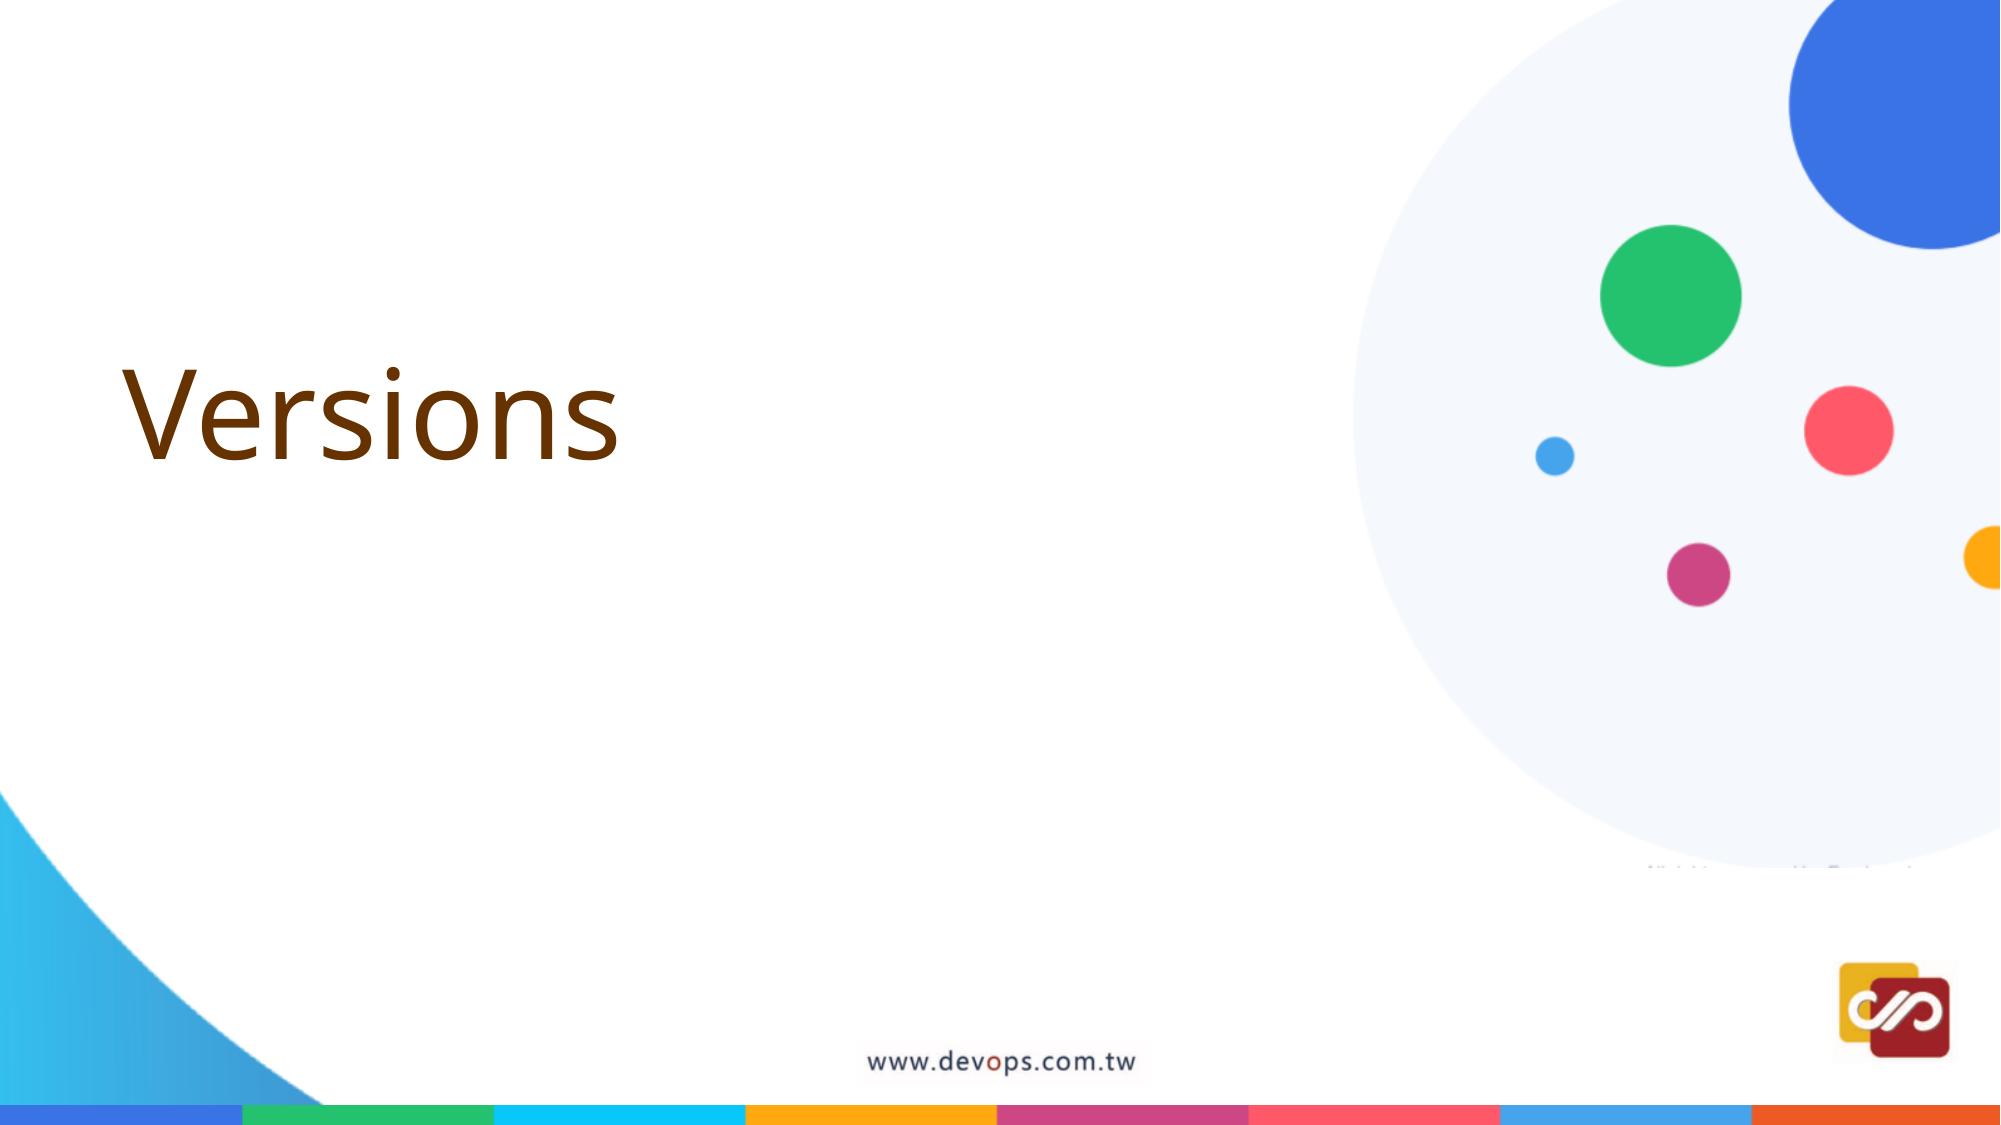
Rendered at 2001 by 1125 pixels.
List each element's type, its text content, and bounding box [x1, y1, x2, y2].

picture [1262, 0, 2000, 868]
picture [0, 779, 494, 1125]
title Versions [108, 26, 1834, 495]
picture [857, 1039, 1147, 1085]
picture [746, 1105, 2000, 1125]
picture [1833, 959, 1959, 1063]
